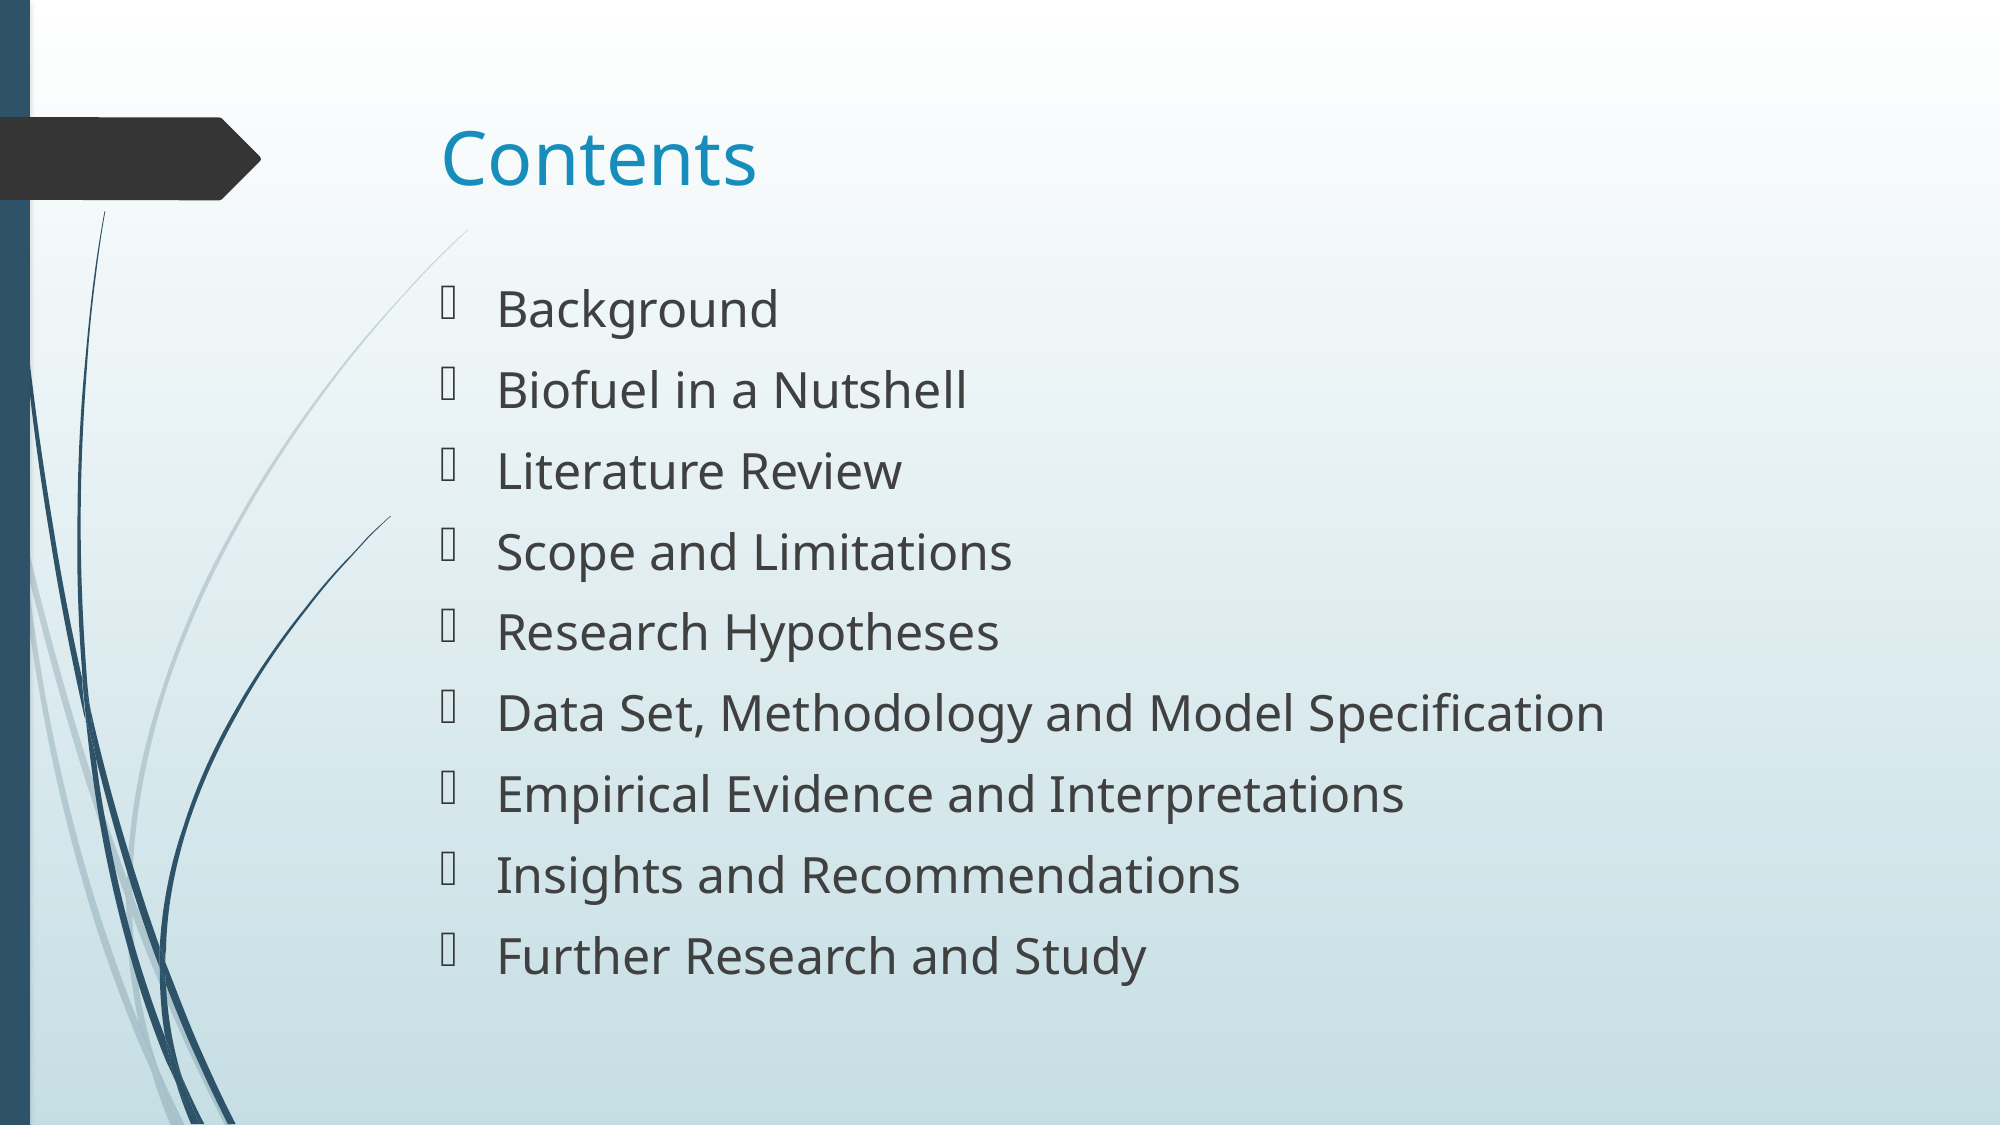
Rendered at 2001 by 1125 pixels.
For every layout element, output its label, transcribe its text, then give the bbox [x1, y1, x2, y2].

title Contents [425, 102, 1888, 270]
list Background Biofuel in a Nutshell Literature Review Scope and Limitations Research Hypotheses Data Set, Methodology and Model Specification Empirical Evidence and Interpretations Insights and Recommendations Further Research and Study [424, 270, 1888, 1085]
